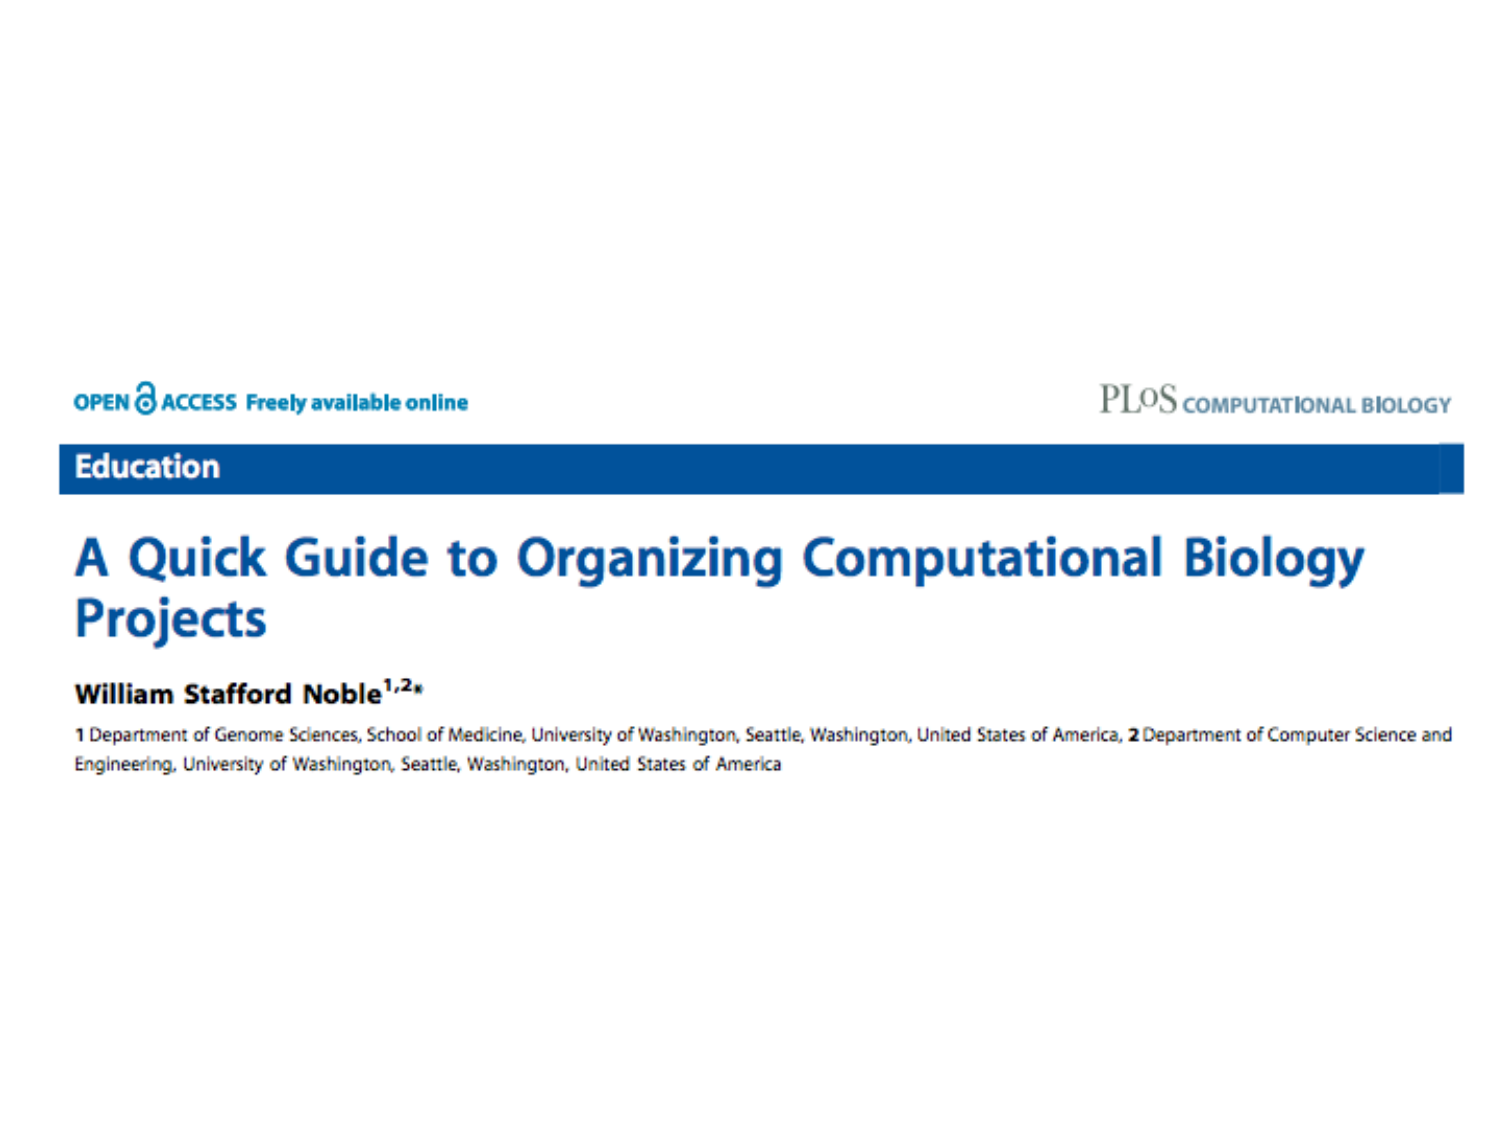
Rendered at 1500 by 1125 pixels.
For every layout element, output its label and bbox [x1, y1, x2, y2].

picture [39, 380, 1500, 792]
